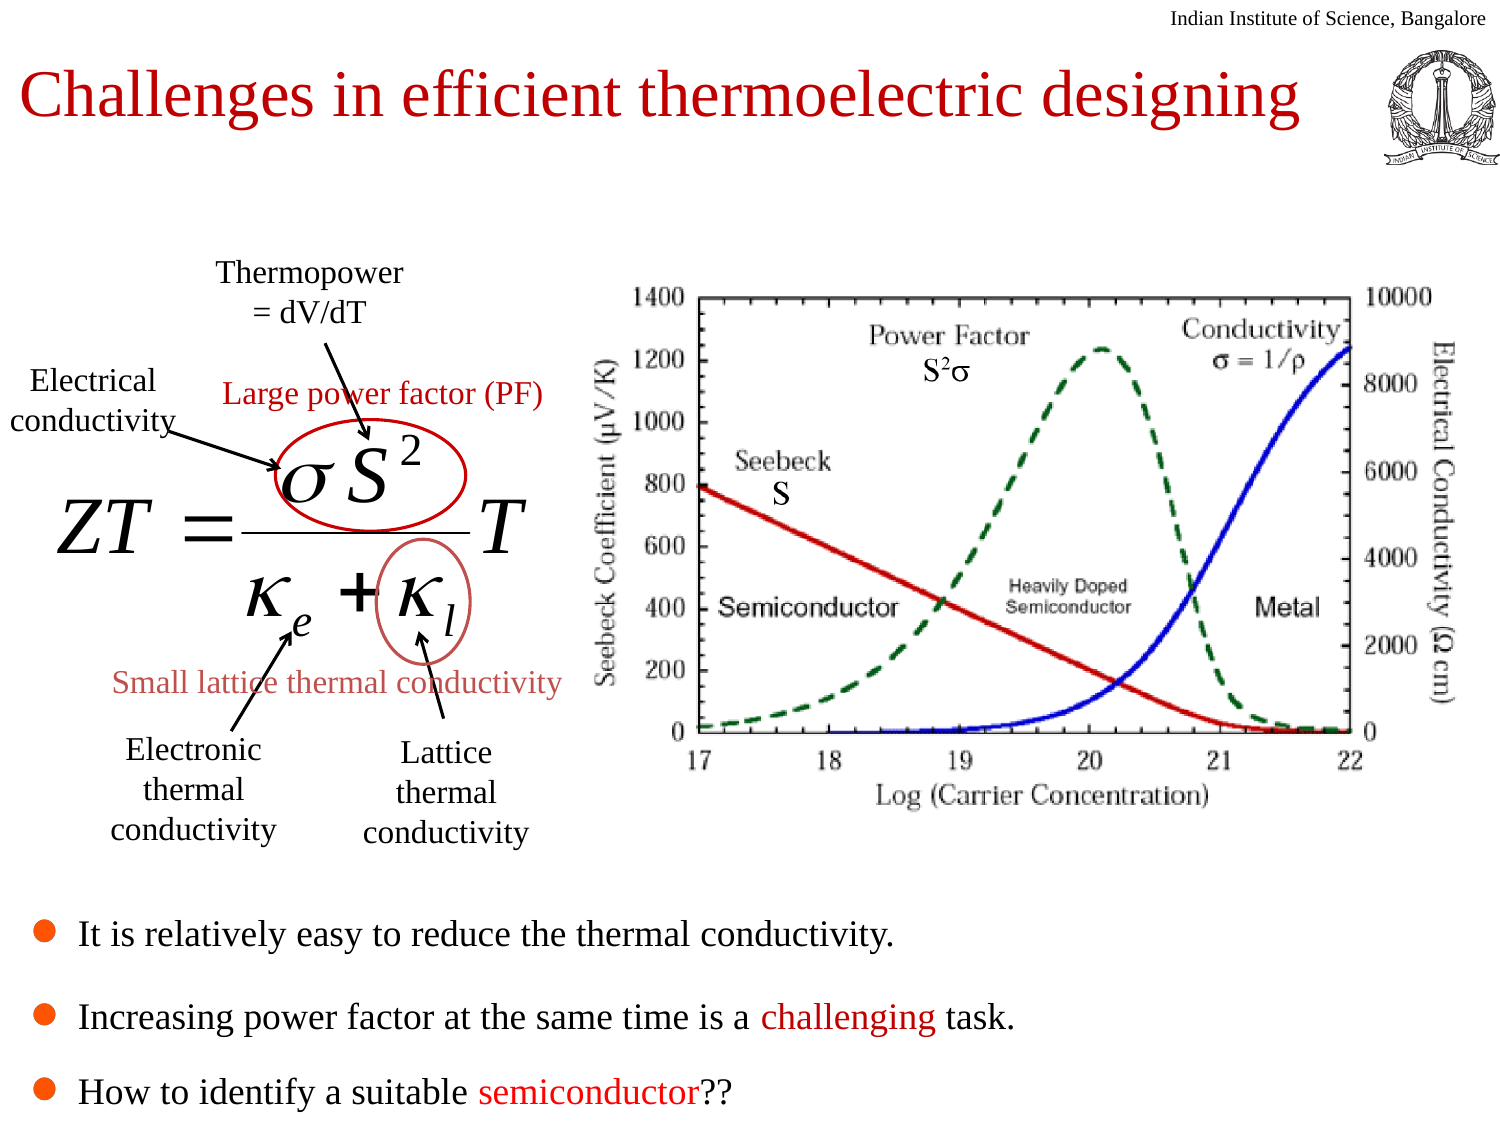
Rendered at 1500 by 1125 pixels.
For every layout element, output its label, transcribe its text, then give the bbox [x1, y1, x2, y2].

text_box Increasing power factor at the same time is a challenging task. [16, 962, 1475, 1036]
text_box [0, 242, 587, 859]
text_box Challenges in efficient thermoelectric designing [4, 42, 1336, 137]
text_box How to identify a suitable semiconductor?? [16, 1036, 1475, 1119]
picture [562, 270, 1497, 832]
picture [1382, 50, 1500, 165]
text_box It is relatively easy to reduce the thermal conductivity. [16, 878, 1475, 961]
text_box Indian Institute of Science, Bangalore [1155, 0, 1500, 38]
picture [31, 1075, 58, 1103]
picture [31, 917, 58, 945]
picture [31, 1001, 58, 1028]
